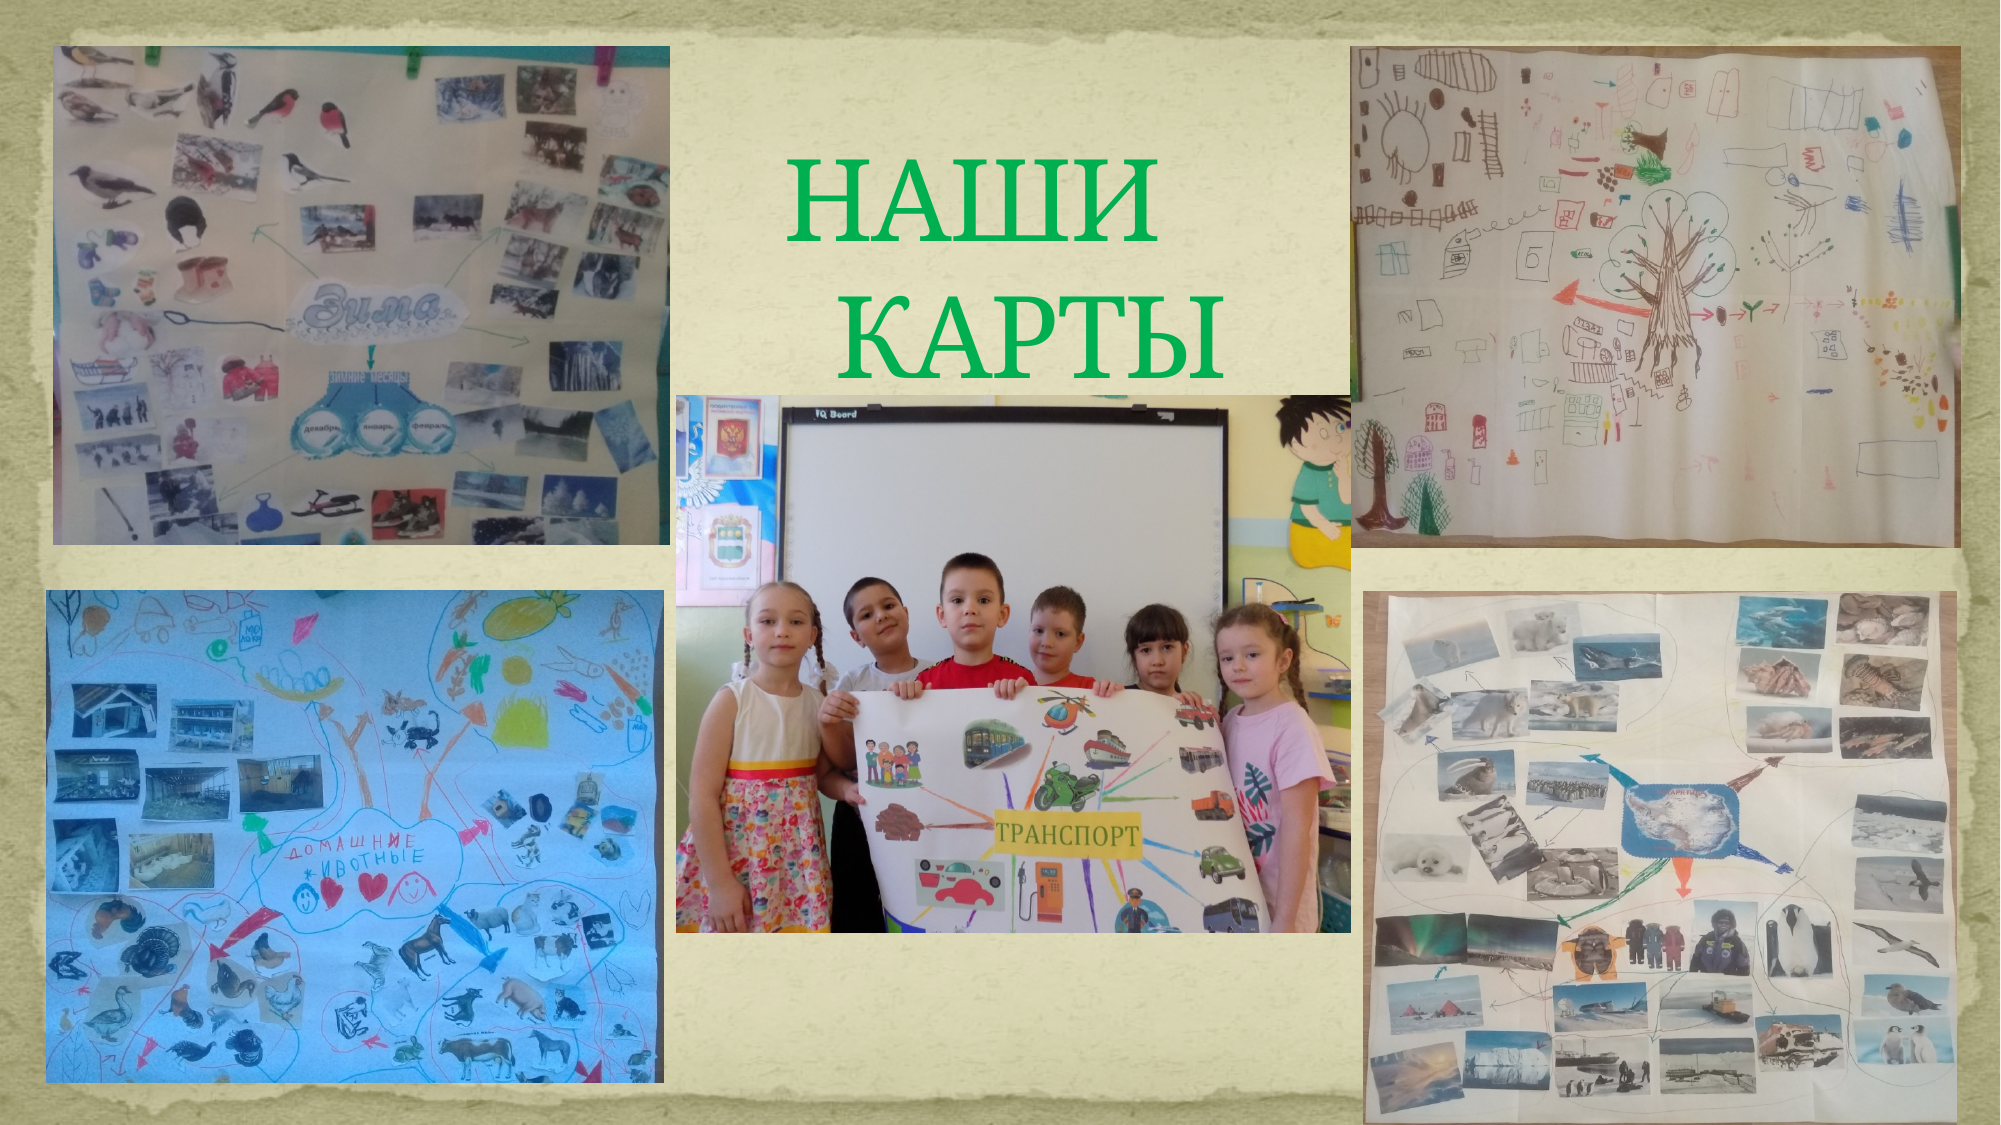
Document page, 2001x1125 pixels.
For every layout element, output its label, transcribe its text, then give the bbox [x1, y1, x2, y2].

picture [53, 46, 671, 545]
picture [676, 46, 1961, 933]
title НАШИ КАРТЫ [706, 117, 1339, 385]
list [48, 592, 664, 1082]
picture [1363, 591, 1957, 1125]
